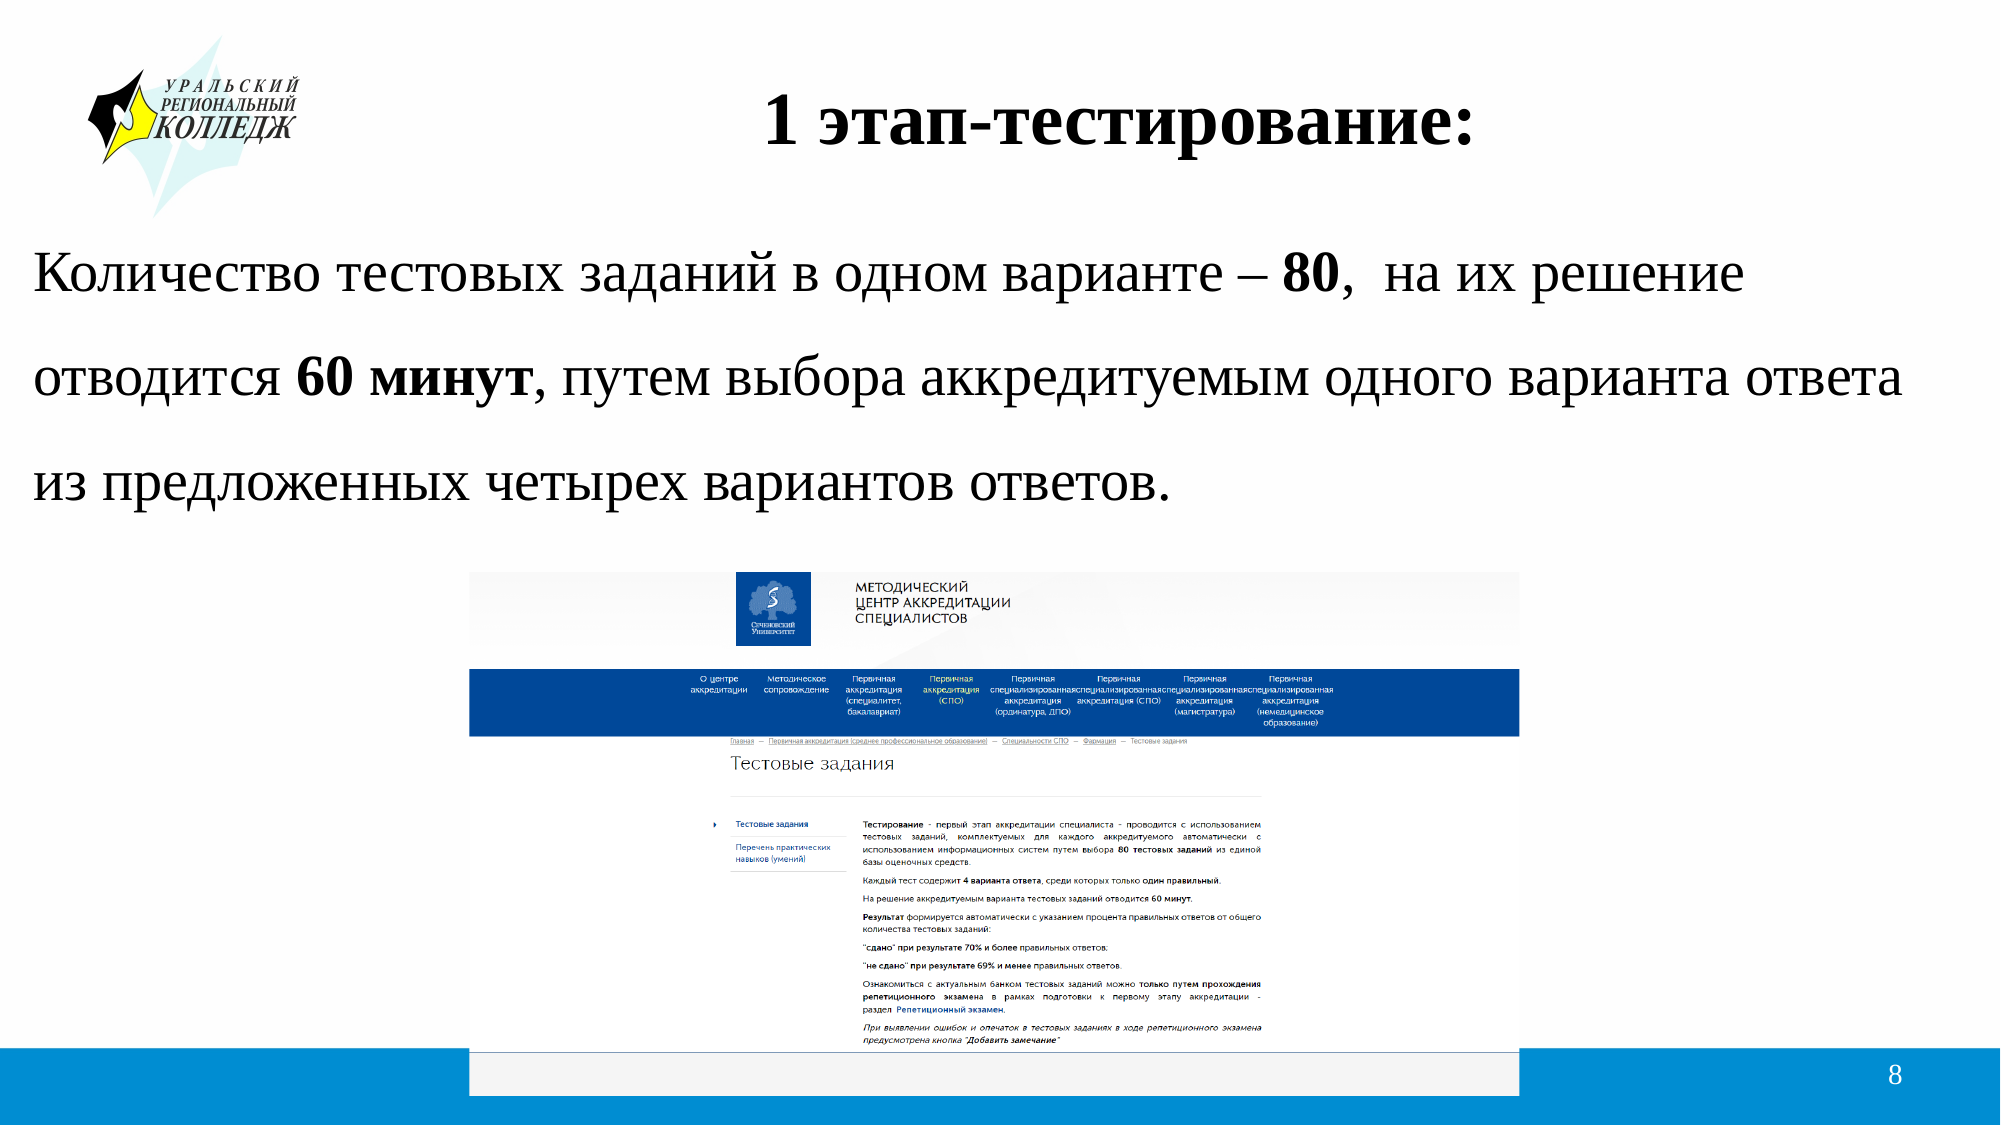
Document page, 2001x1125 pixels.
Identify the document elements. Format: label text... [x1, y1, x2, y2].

slide_number 8 [1412, 1042, 1918, 1103]
list [1036, 252, 1942, 485]
title 1 этап-тестирование: [323, 28, 1918, 190]
picture [0, 0, 2001, 1095]
list Количество тестовых заданий в одном варианте – 80, на их решение отводится 60 минут, путем выбора аккредитуемым одного варианта ответа из предложенных четырех вариантов ответов. [18, 190, 1942, 625]
